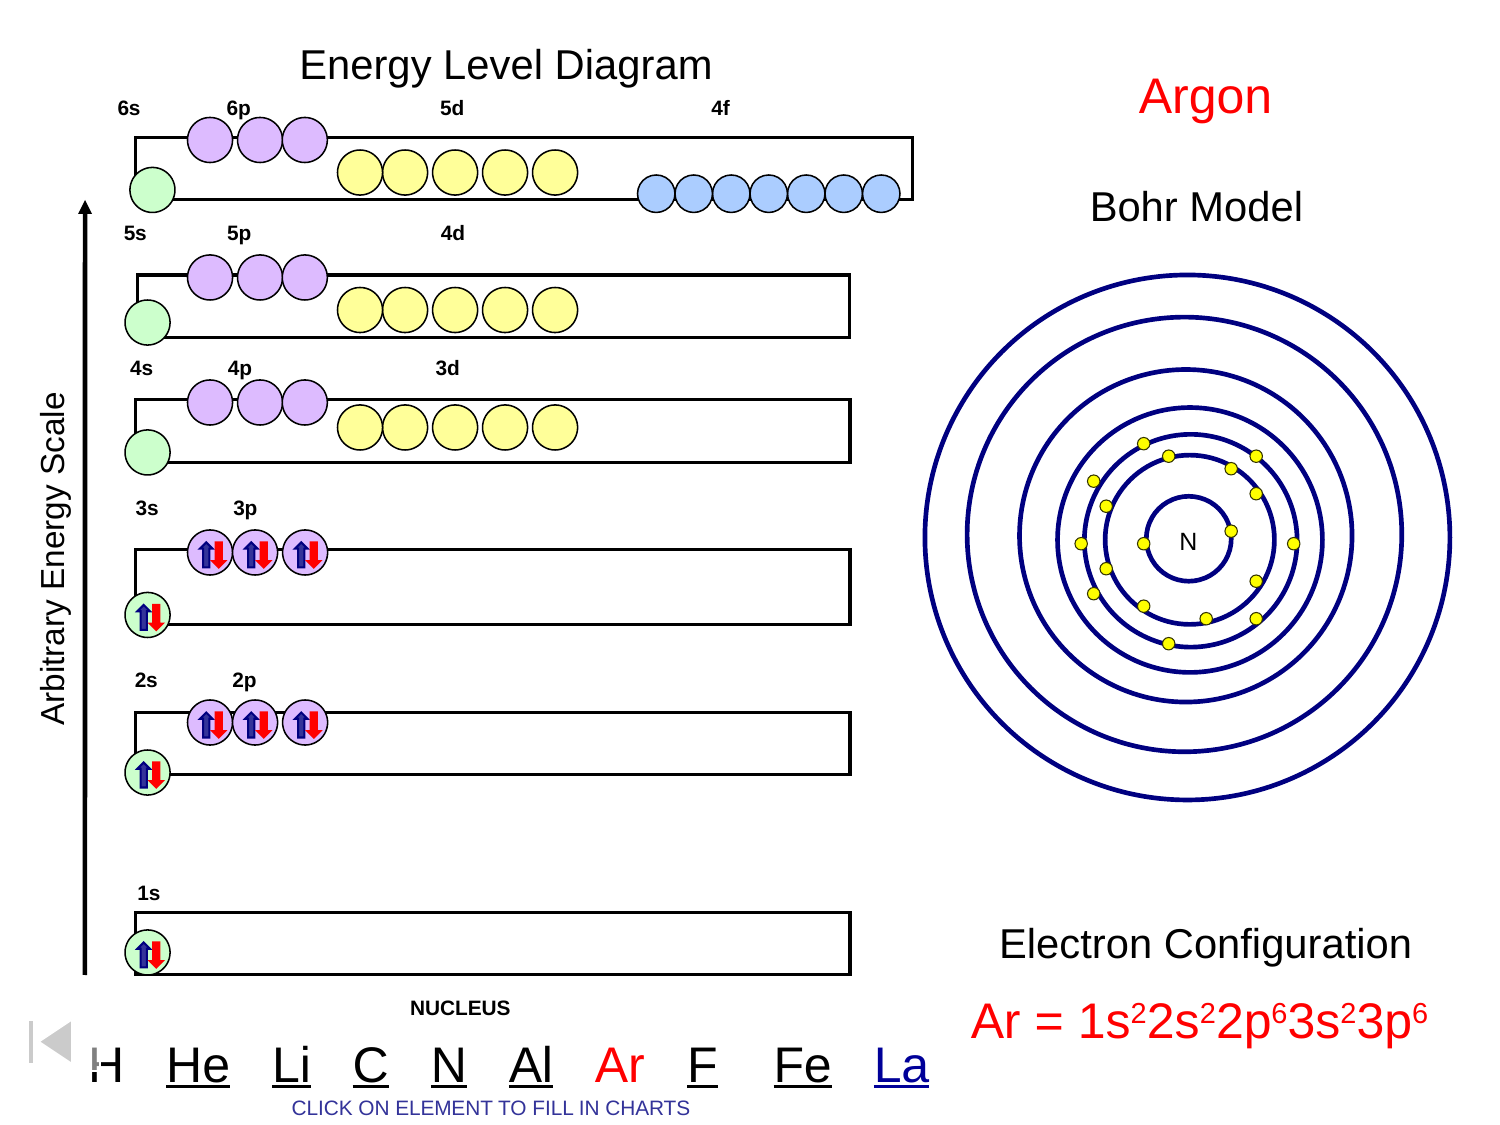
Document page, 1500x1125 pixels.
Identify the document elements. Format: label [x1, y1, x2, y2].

text_box [984, 909, 1428, 975]
text_box [122, 872, 850, 976]
text_box [0, 987, 943, 1125]
text_box [924, 274, 1450, 800]
text_box [120, 659, 850, 796]
text_box [125, 529, 850, 638]
text_box [120, 487, 273, 528]
text_box [1124, 56, 1287, 132]
text_box [955, 981, 1444, 1057]
text_box [97, 0, 913, 253]
text_box [1074, 172, 1319, 238]
text_box [15, 258, 80, 775]
text_box [125, 254, 850, 346]
text_box [78, 199, 92, 976]
text_box [115, 347, 850, 475]
